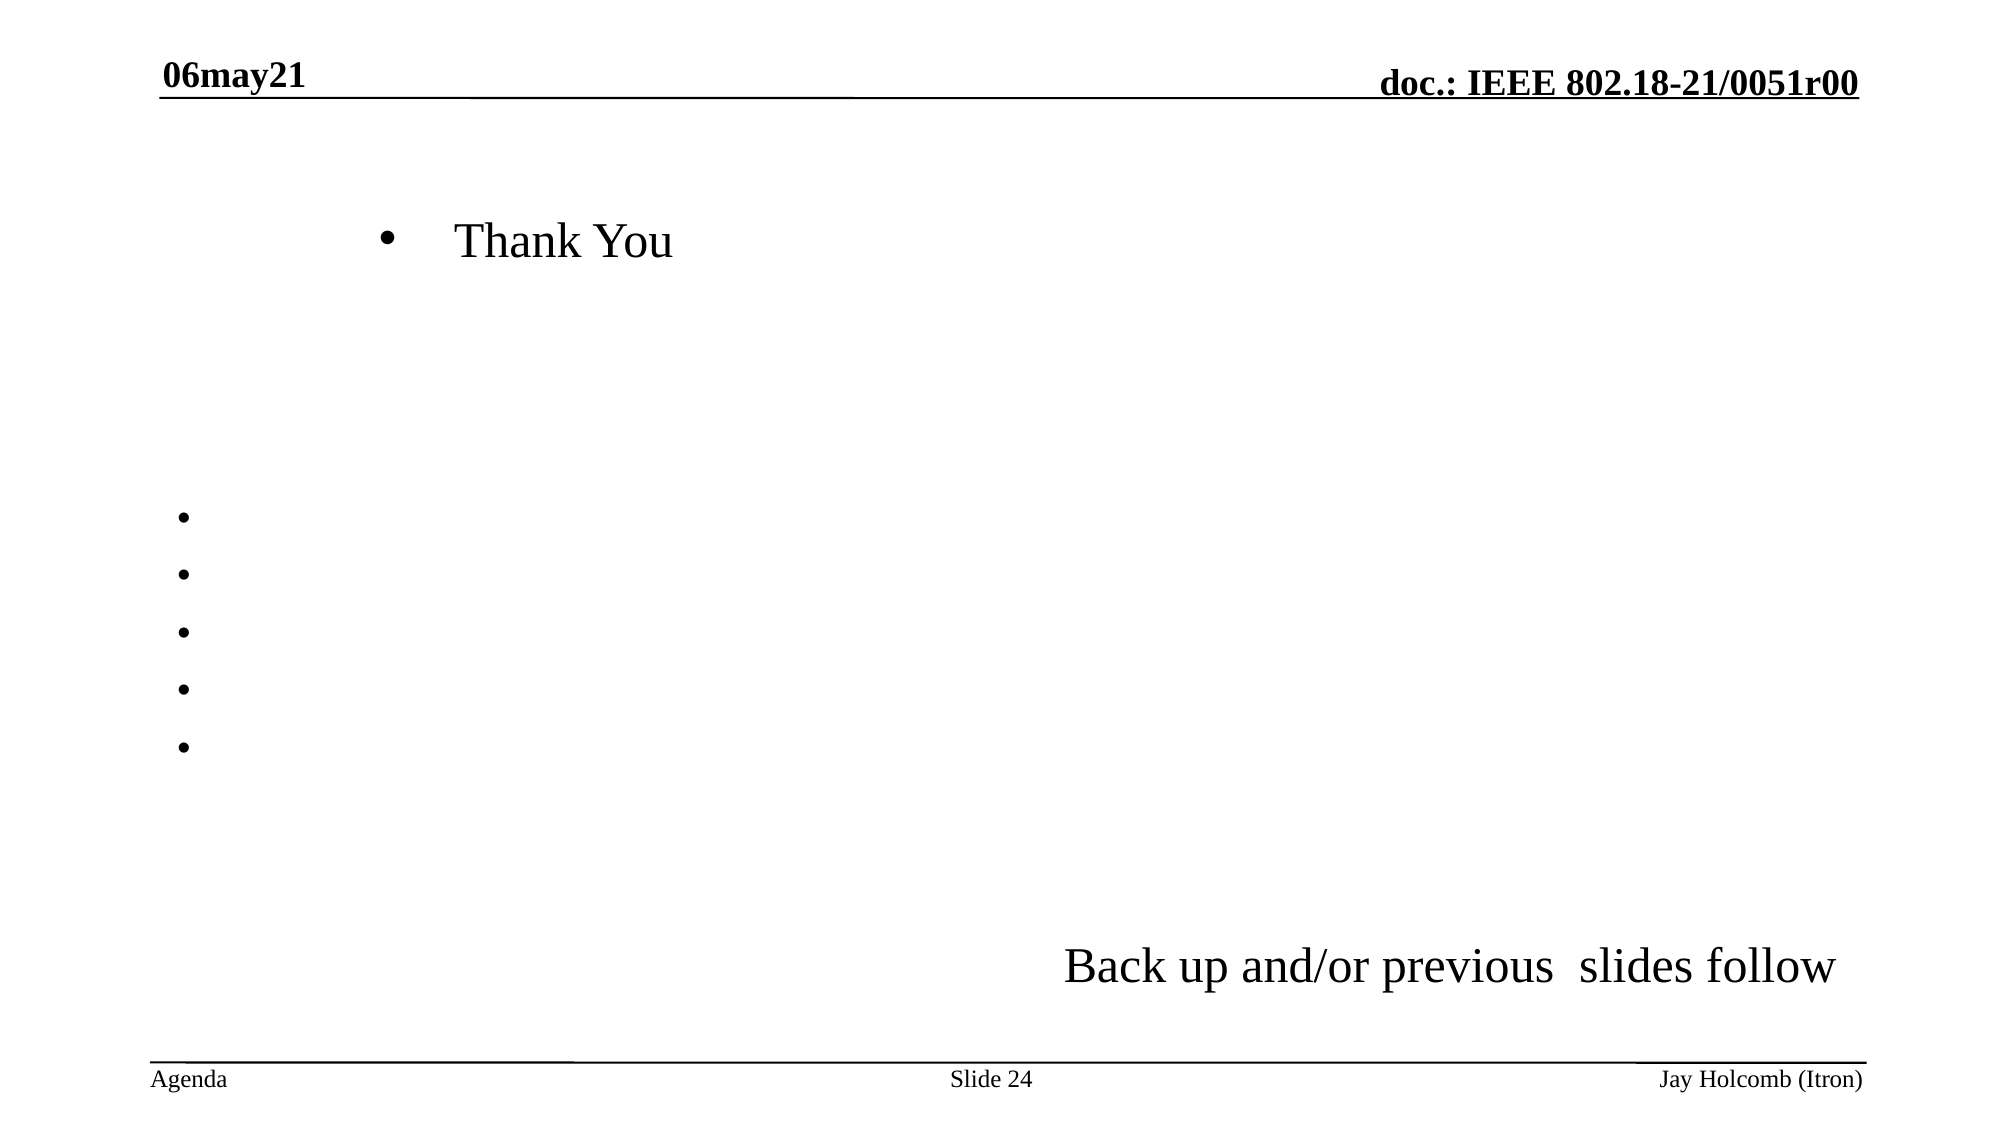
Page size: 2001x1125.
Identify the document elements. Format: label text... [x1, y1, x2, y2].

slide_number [162, 49, 526, 96]
slide_number Slide 24 [916, 1061, 1067, 1123]
text_box Back up and/or previous slides follow [1026, 924, 1852, 1000]
text_box Thank You [364, 199, 1027, 320]
footer Jay Holcomb (Itron) [1166, 1061, 1864, 1093]
text_box [162, 487, 1864, 844]
